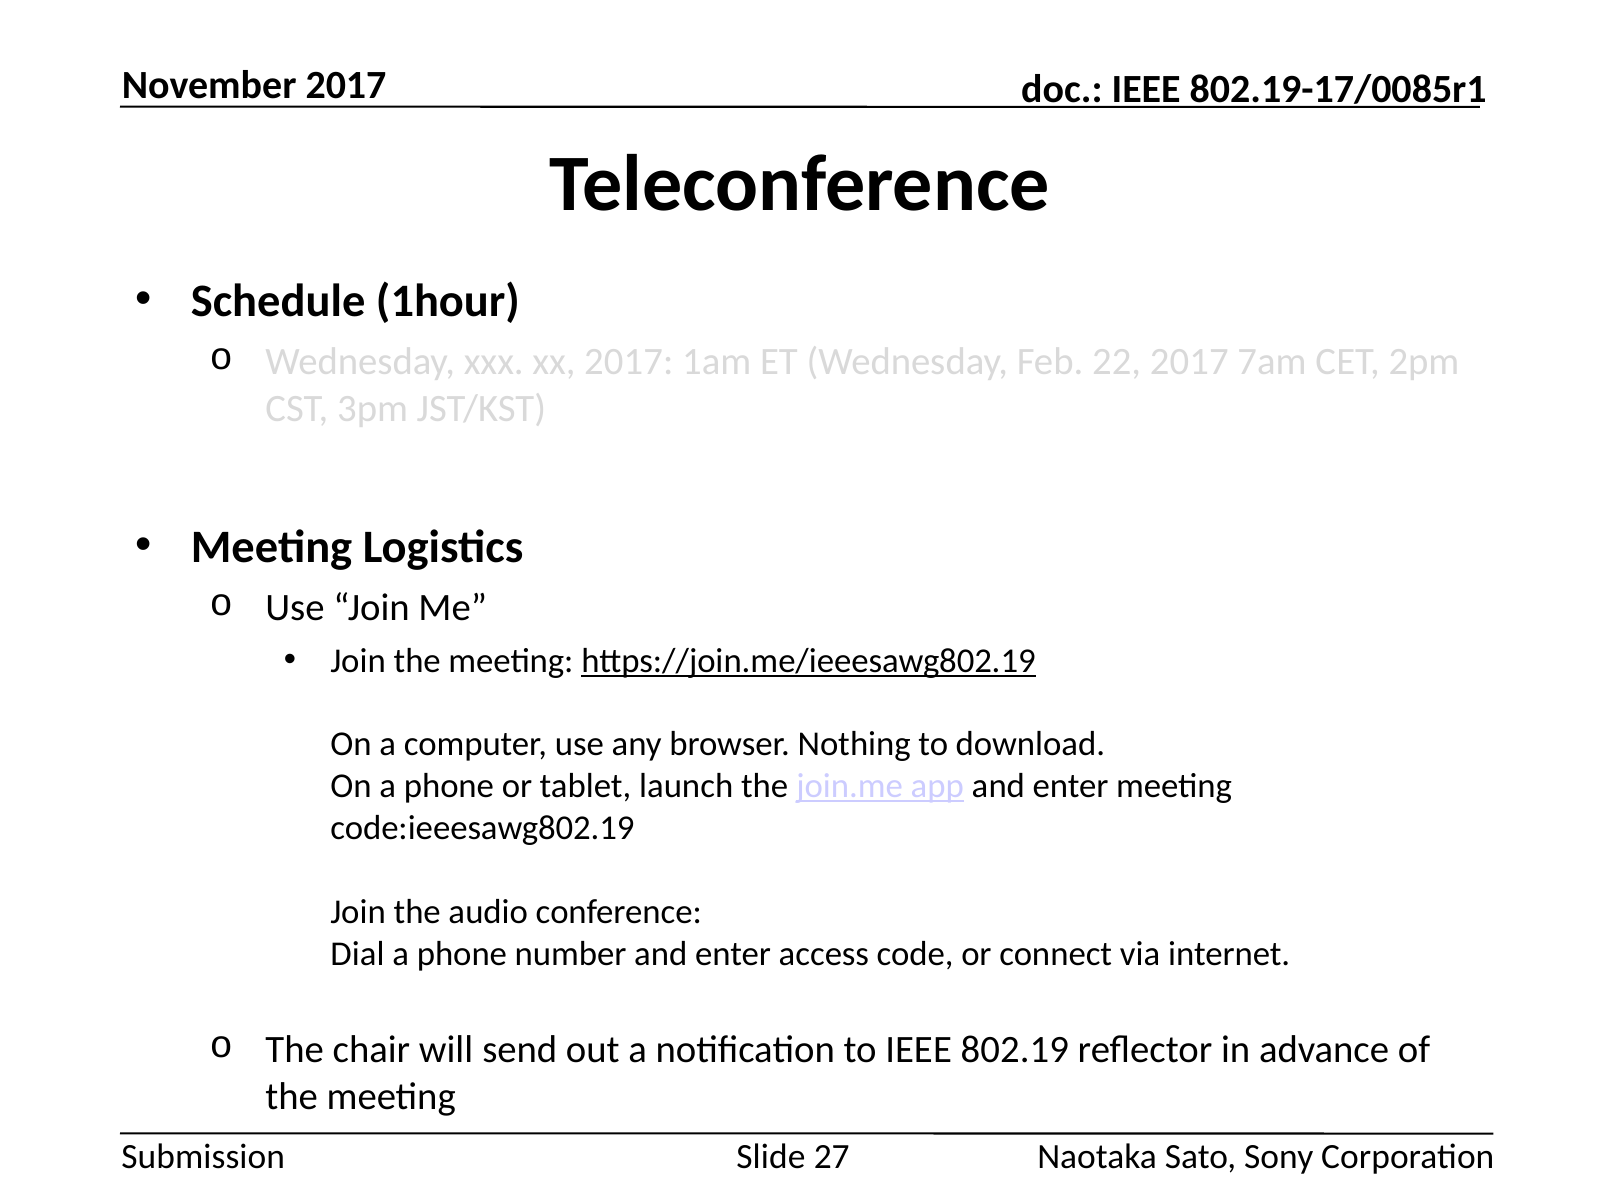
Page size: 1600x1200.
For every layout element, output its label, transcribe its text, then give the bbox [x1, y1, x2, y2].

title Teleconference [119, 119, 1480, 238]
slide_number Slide 27 [733, 1132, 854, 1197]
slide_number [121, 58, 451, 107]
list Schedule (1hour) Wednesday, xxx. xx, 2017: 1am ET (Wednesday, Feb. 22, 2017 7am CET, 2pm CST, 3pm JST/KST) Meeting Logistics Use “Join Me” Join the meeting: https://join.me/ieeesawg802.19 On a computer, use any browser. Nothing to download. On a phone or tablet, launch the join.me app and enter meeting code:ieeesawg802.19 Join the audio conference: Dial a phone number and enter access code, or connect via internet. The chair will send out a notification to IEEE 802.19 reflector in advance of the meeting [119, 262, 1480, 1126]
footer Naotaka Sato, Sony Corporation [937, 1132, 1495, 1174]
